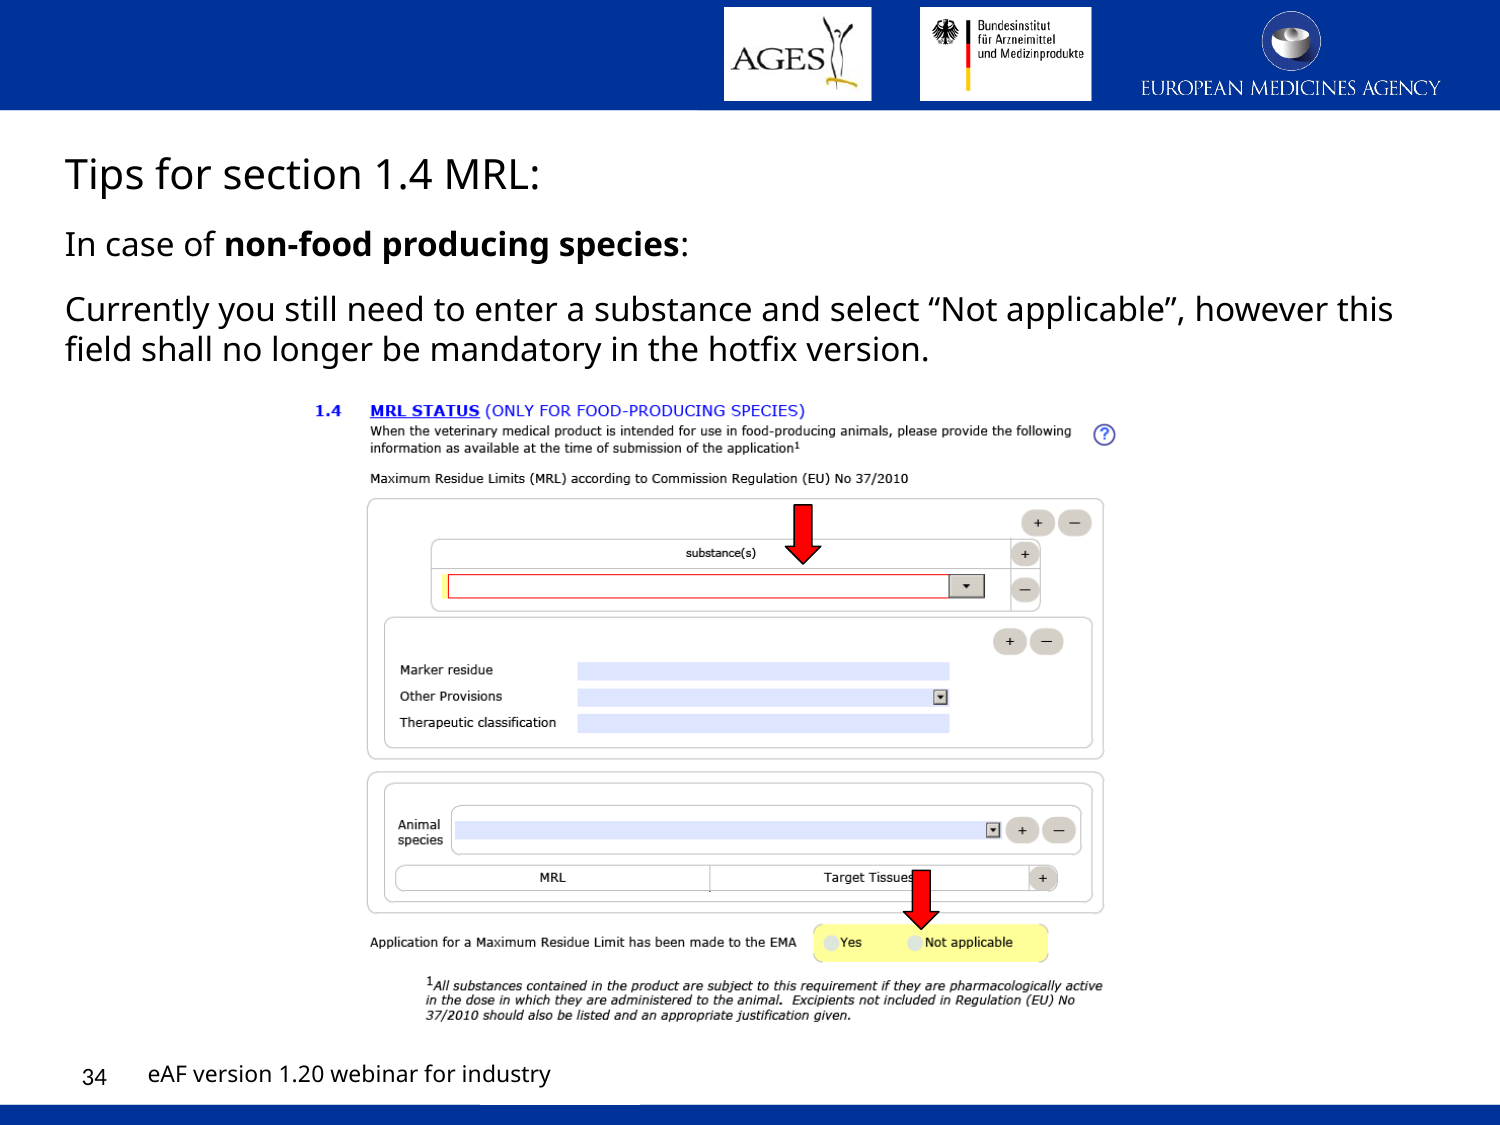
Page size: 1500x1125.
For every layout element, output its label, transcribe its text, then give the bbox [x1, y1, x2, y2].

footer eAF version 1.20 webinar for industry [147, 1050, 1187, 1099]
list Tips for section 1.4 MRL: In case of non-food producing species: Currently you still need to enter a substance and select “Not applicable”, however this field shall no longer be mandatory in the hotfix version. [64, 139, 1453, 985]
picture [1141, 11, 1441, 95]
slide_number 34 [41, 1050, 148, 1094]
picture [717, 0, 1097, 108]
picture [303, 396, 1133, 1037]
